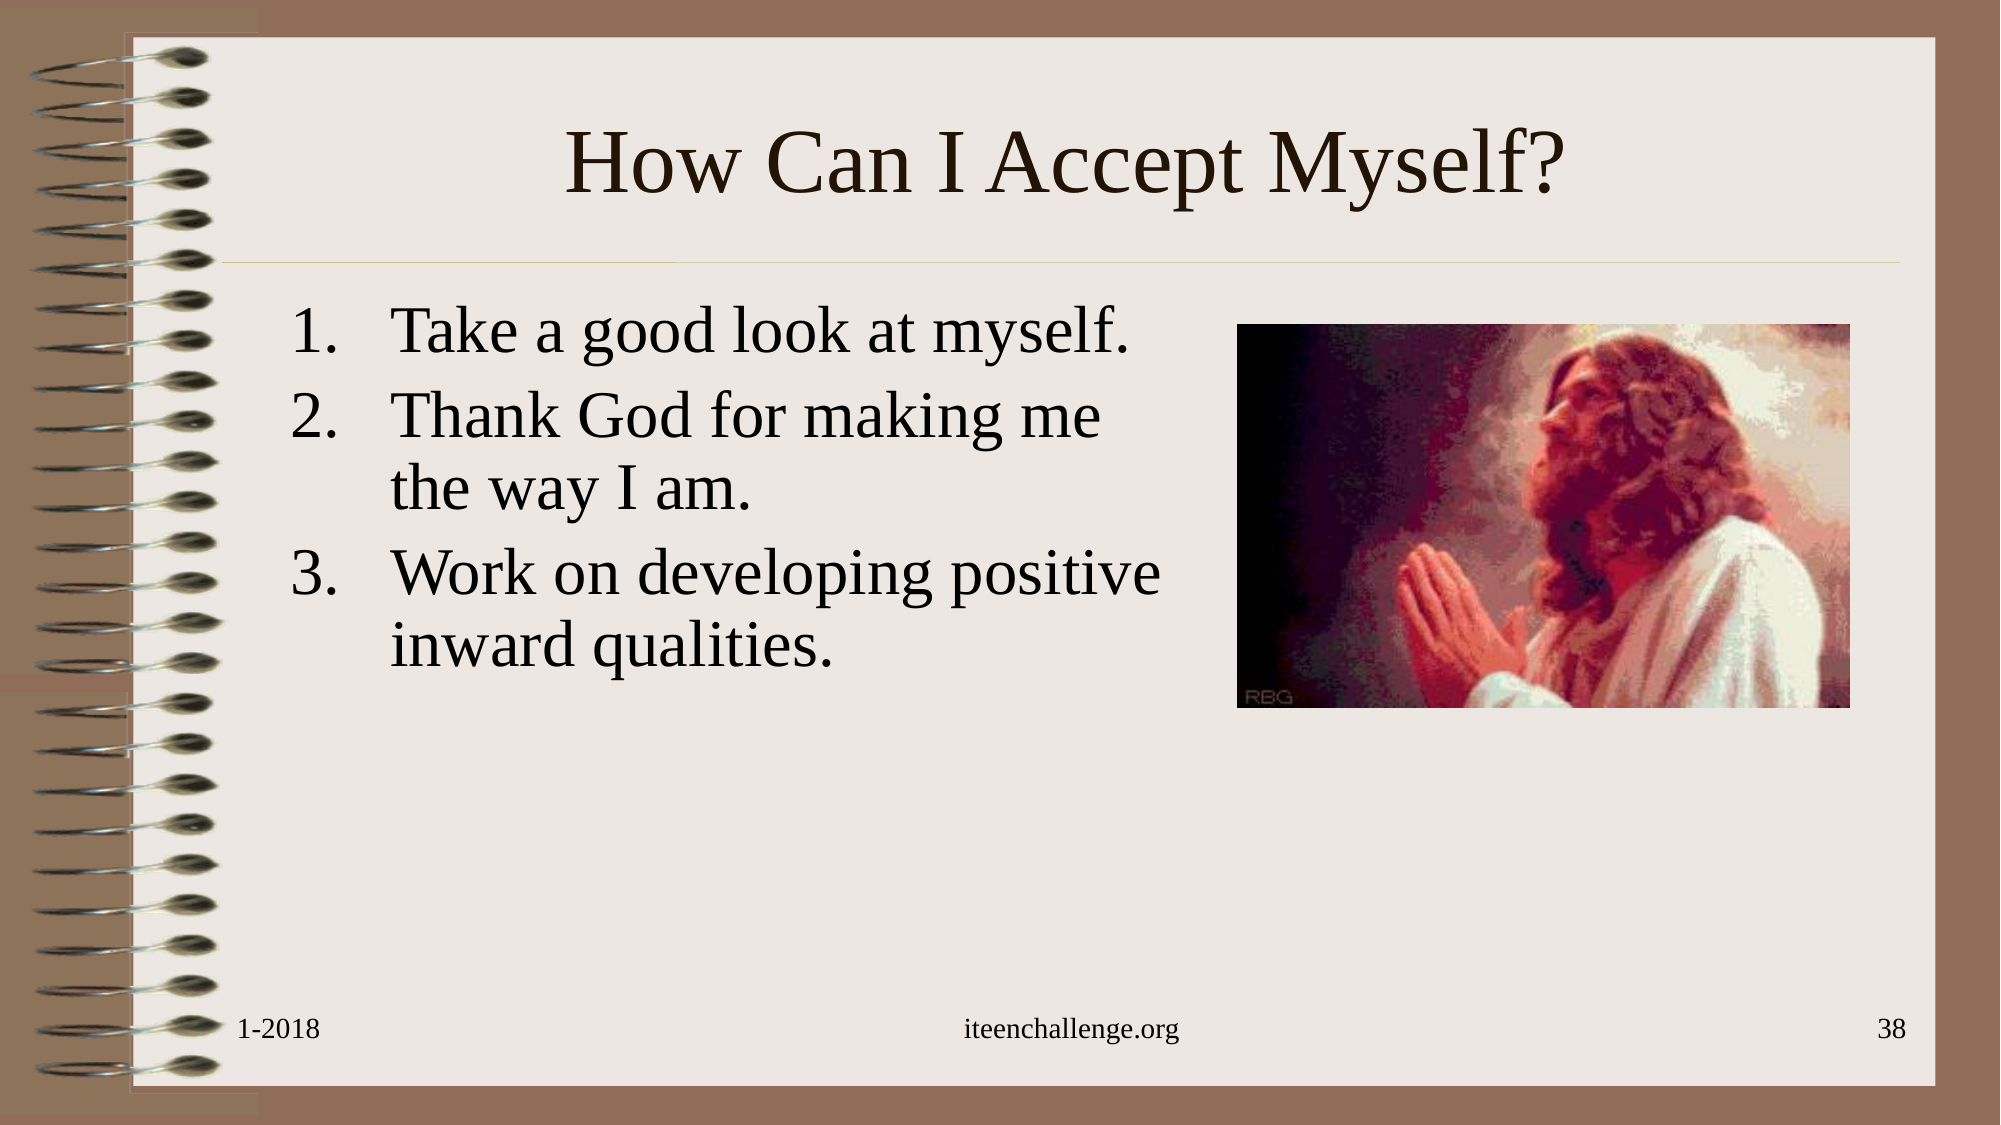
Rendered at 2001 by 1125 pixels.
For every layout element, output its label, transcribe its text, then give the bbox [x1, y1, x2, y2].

footer iteenchallenge.org [755, 1001, 1389, 1077]
slide_number 38 [1505, 1001, 1922, 1077]
picture [0, 8, 259, 674]
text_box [1237, 324, 1851, 708]
title How Can I Accept Myself? [233, 62, 1900, 250]
list Take a good look at myself. Thank God for making me the way I am. Work on developing positive inward qualities. [275, 287, 1200, 963]
picture [0, 692, 259, 1115]
slide_number 1-2018 [221, 1001, 639, 1077]
